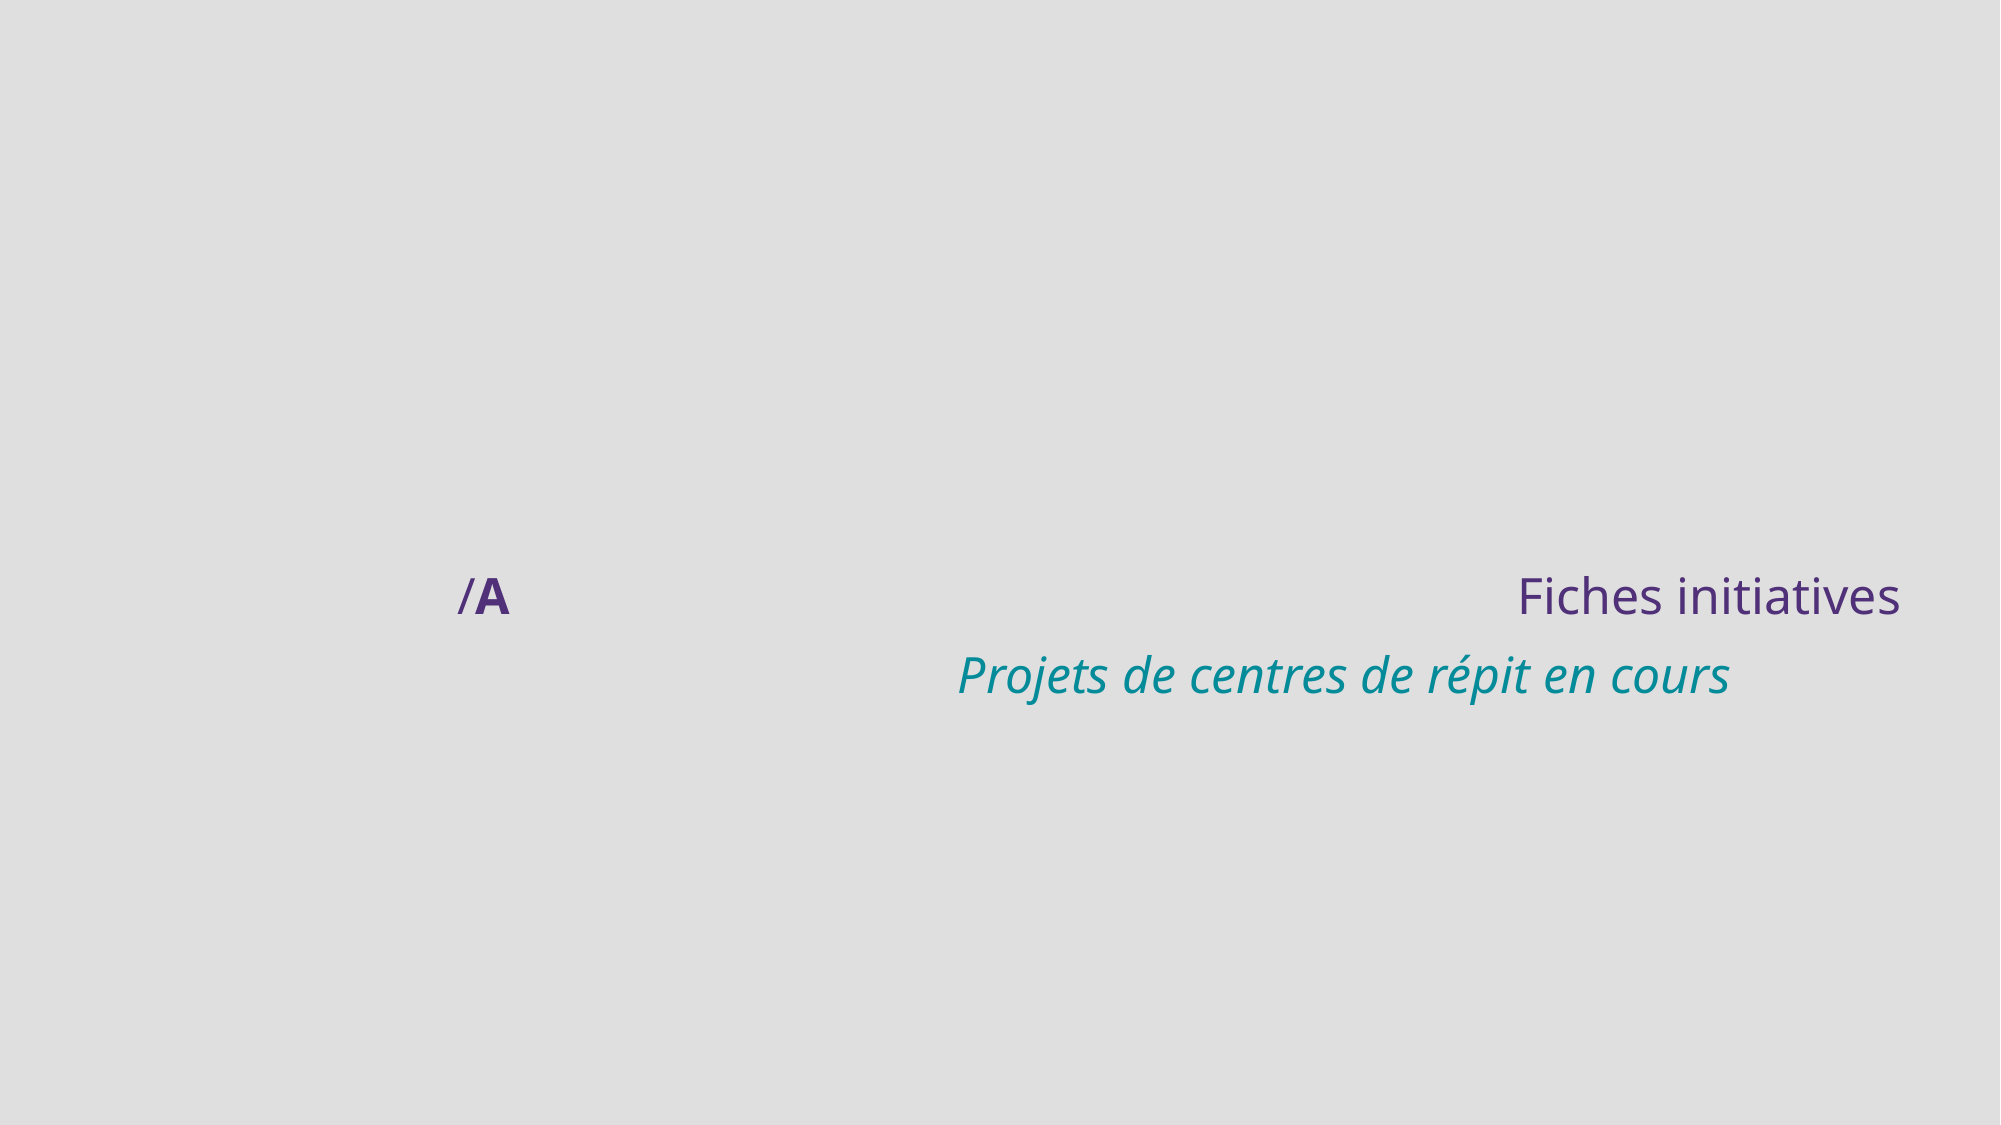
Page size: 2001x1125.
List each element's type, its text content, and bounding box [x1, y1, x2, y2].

title Fiches initiatives [630, 546, 1902, 706]
list A [457, 546, 630, 706]
text_box Projets de centres de répit en cours [698, 626, 1733, 785]
